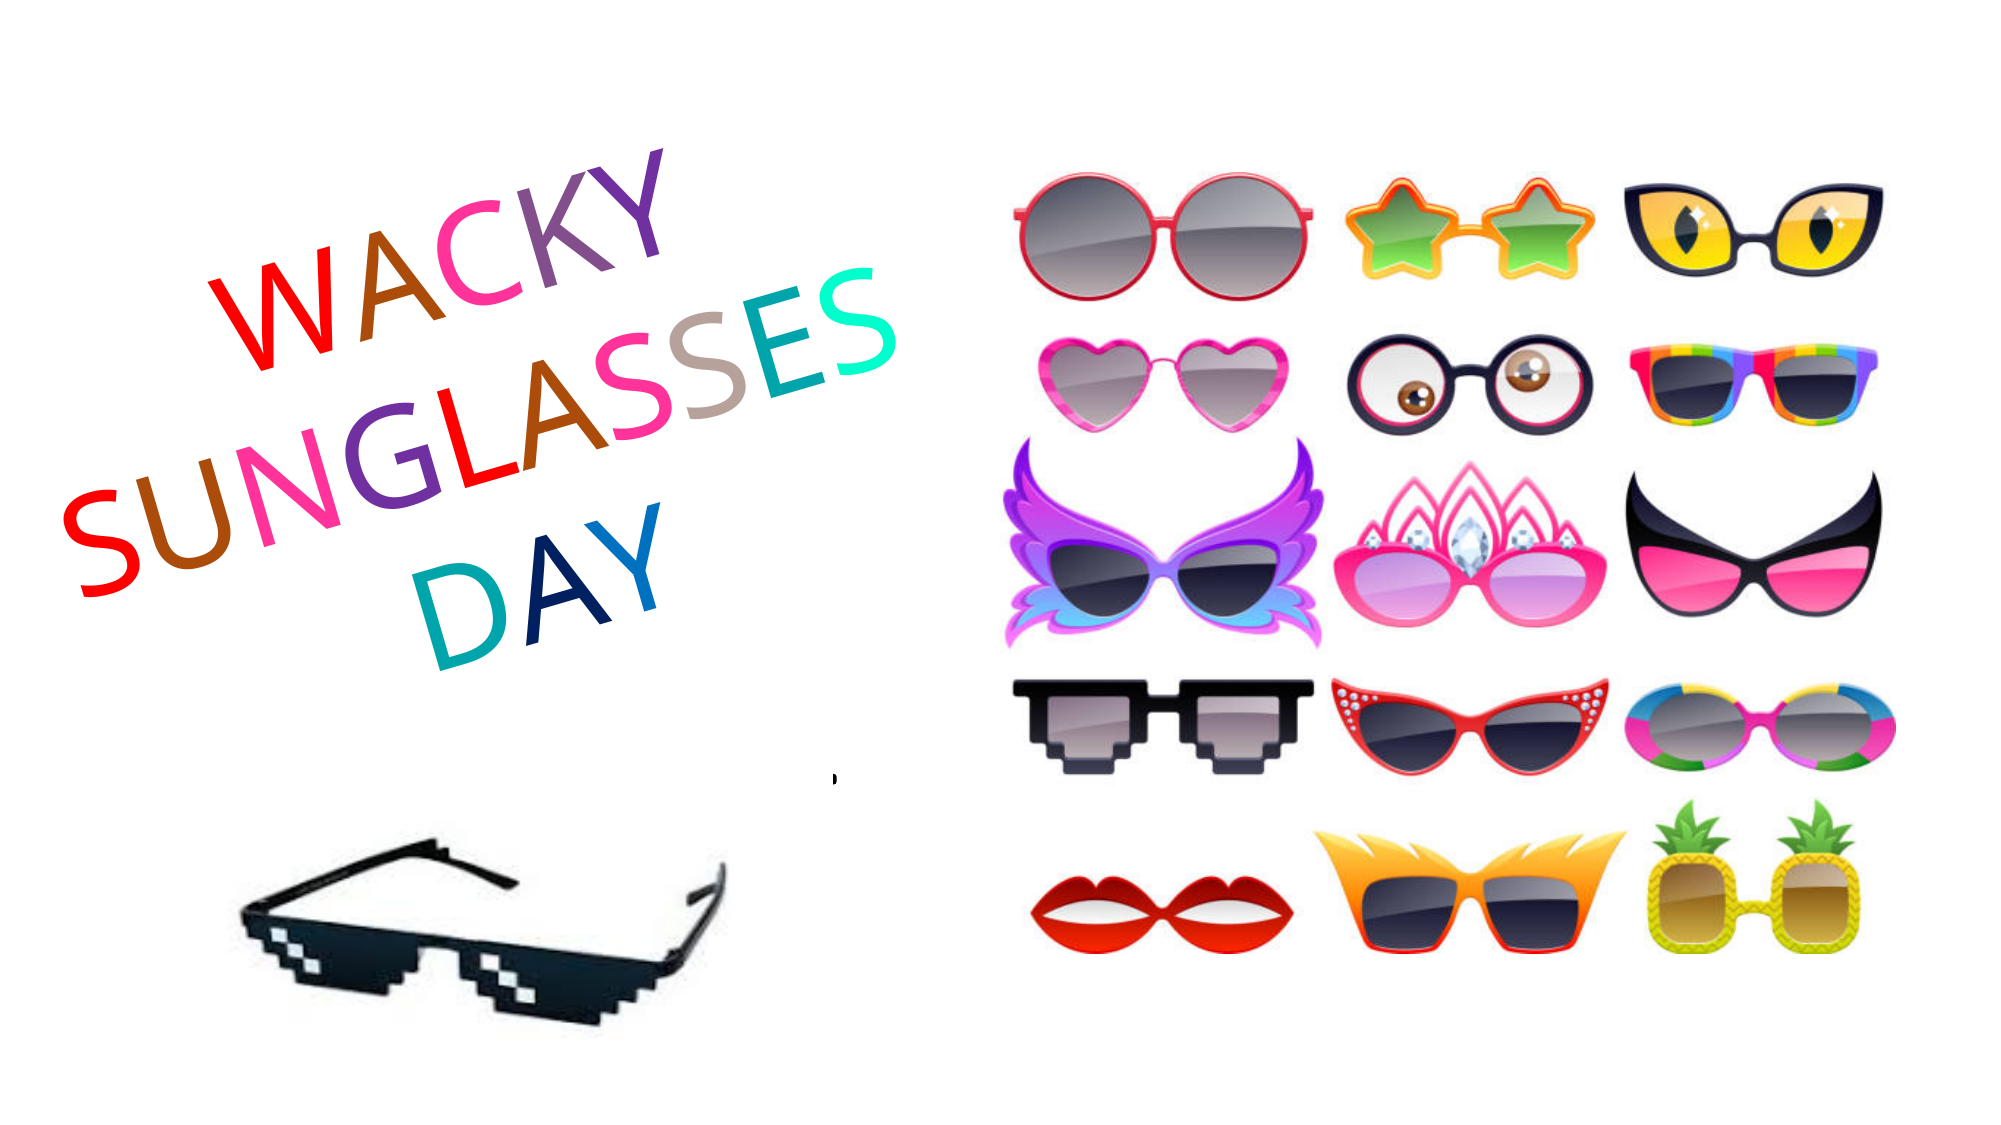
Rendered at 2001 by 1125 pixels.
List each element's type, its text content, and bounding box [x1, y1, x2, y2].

picture [999, 171, 1896, 954]
title WACKY SUNGLASSES DAY [0, 0, 999, 807]
picture [124, 761, 833, 1125]
